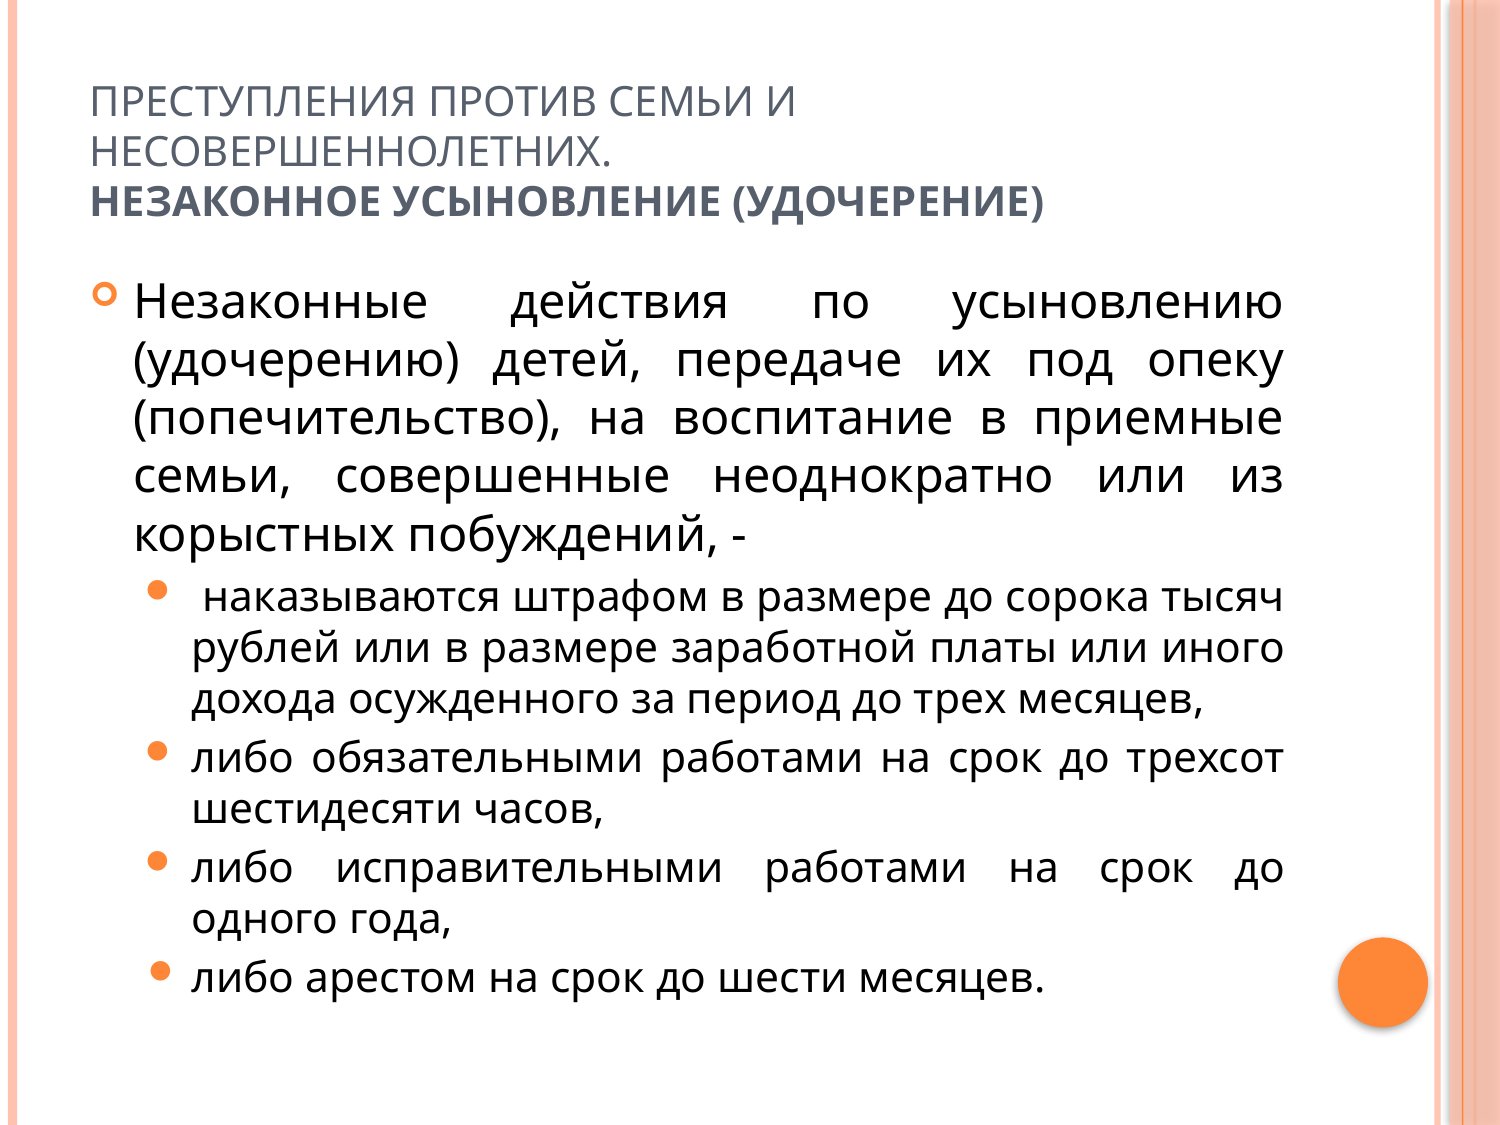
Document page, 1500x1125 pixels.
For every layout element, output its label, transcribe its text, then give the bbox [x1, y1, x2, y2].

list Незаконные действия по усыновлению (удочерению) детей, передаче их под опеку (попечительство), на воспитание в приемные семьи, совершенные неоднократно или из корыстных побуждений, - наказываются штрафом в размере до сорока тысяч рублей или в размере заработной платы или иного дохода осужденного за период до трех месяцев, либо обязательными работами на срок до трехсот шестидесяти часов, либо исправительными работами на срок до одного года, либо арестом на срок до шести месяцев. [75, 262, 1300, 1062]
title ПРЕСТУПЛЕНИЯ ПРОТИВ СЕМЬИ И НЕСОВЕРШЕННОЛЕТНИХ. Незаконное усыновление (удочерение) [75, 45, 1300, 233]
